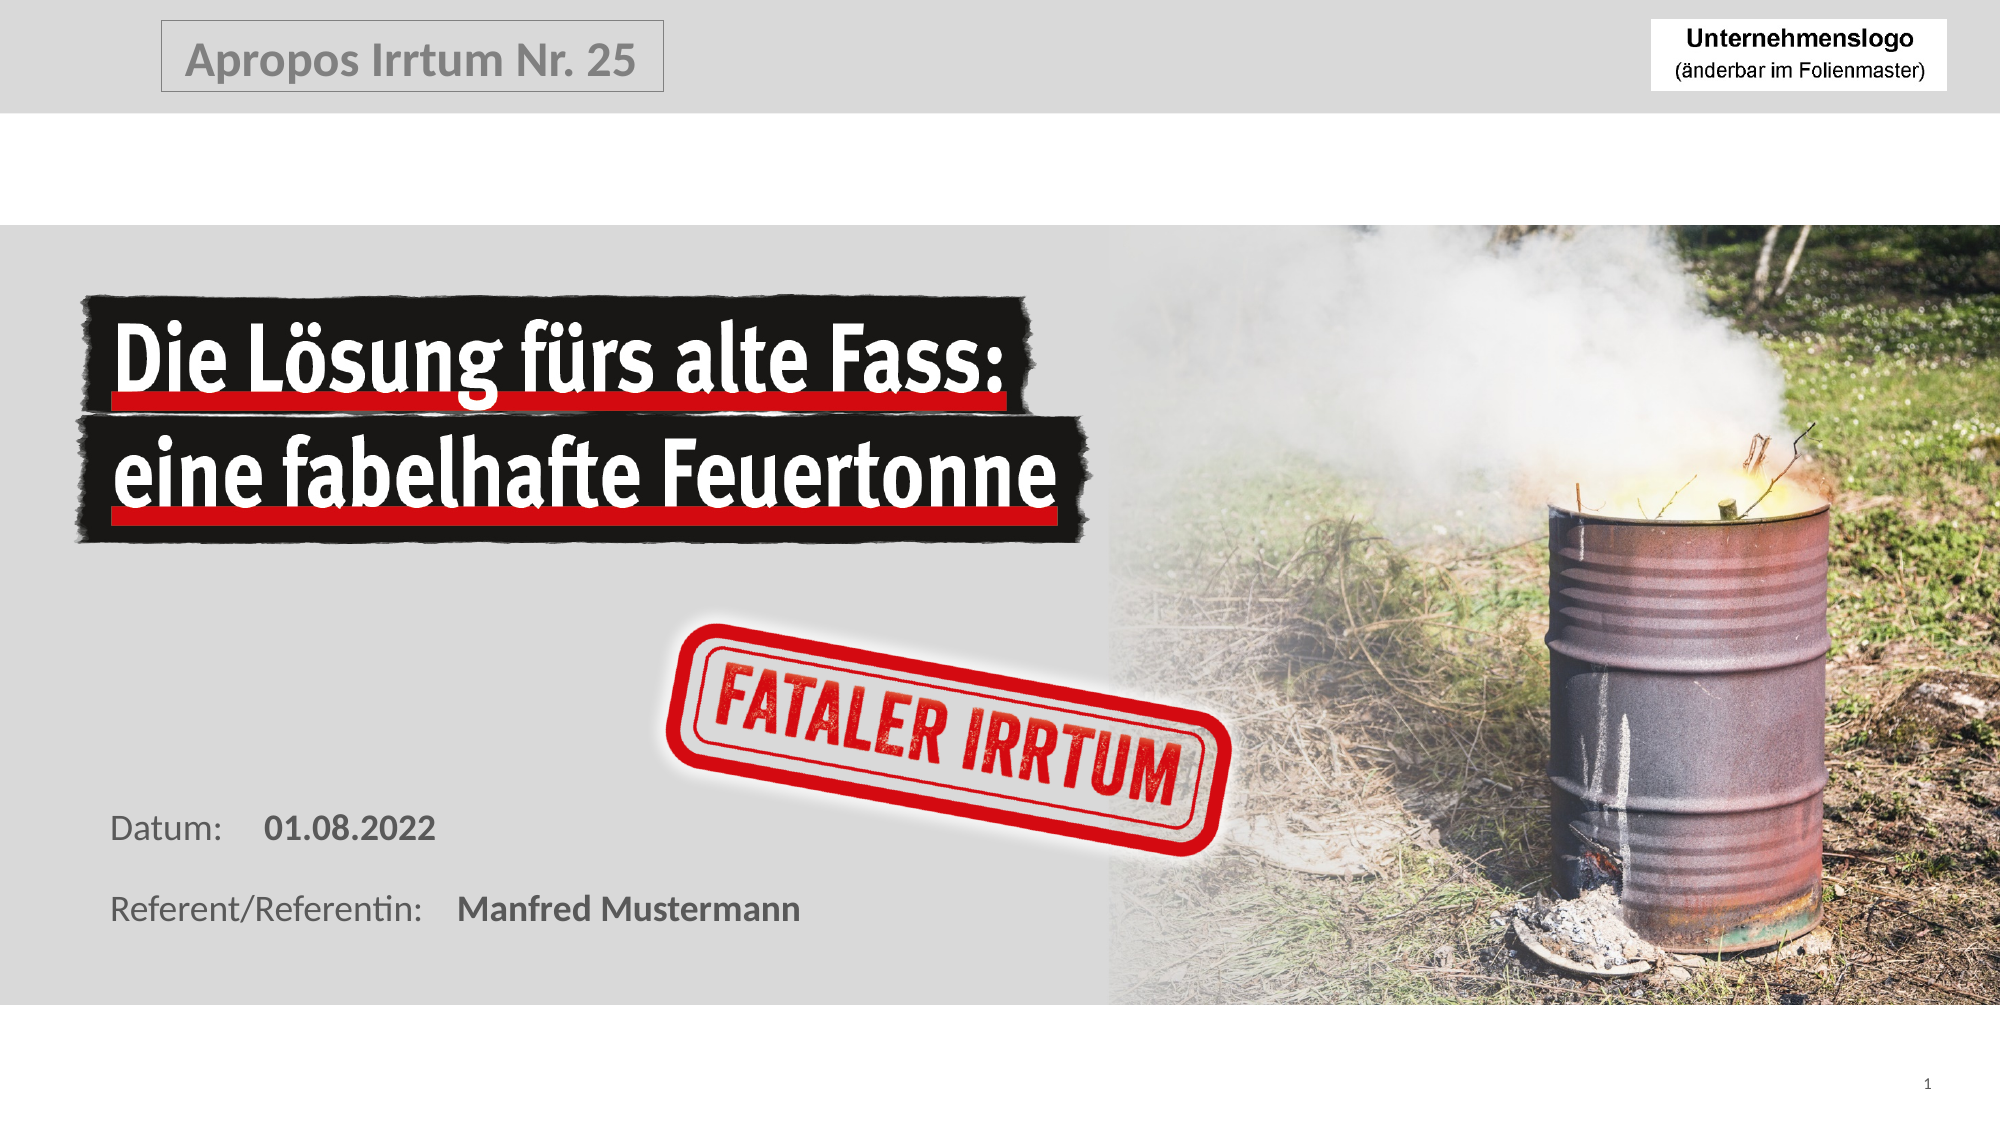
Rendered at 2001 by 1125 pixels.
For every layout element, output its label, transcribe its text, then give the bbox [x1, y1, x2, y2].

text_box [95, 795, 982, 938]
picture [0, 225, 2000, 1005]
text_box 1 [1496, 1065, 1947, 1125]
picture [1651, 19, 1947, 91]
text_box Apropos Irrtum Nr. 25 [161, 20, 664, 92]
